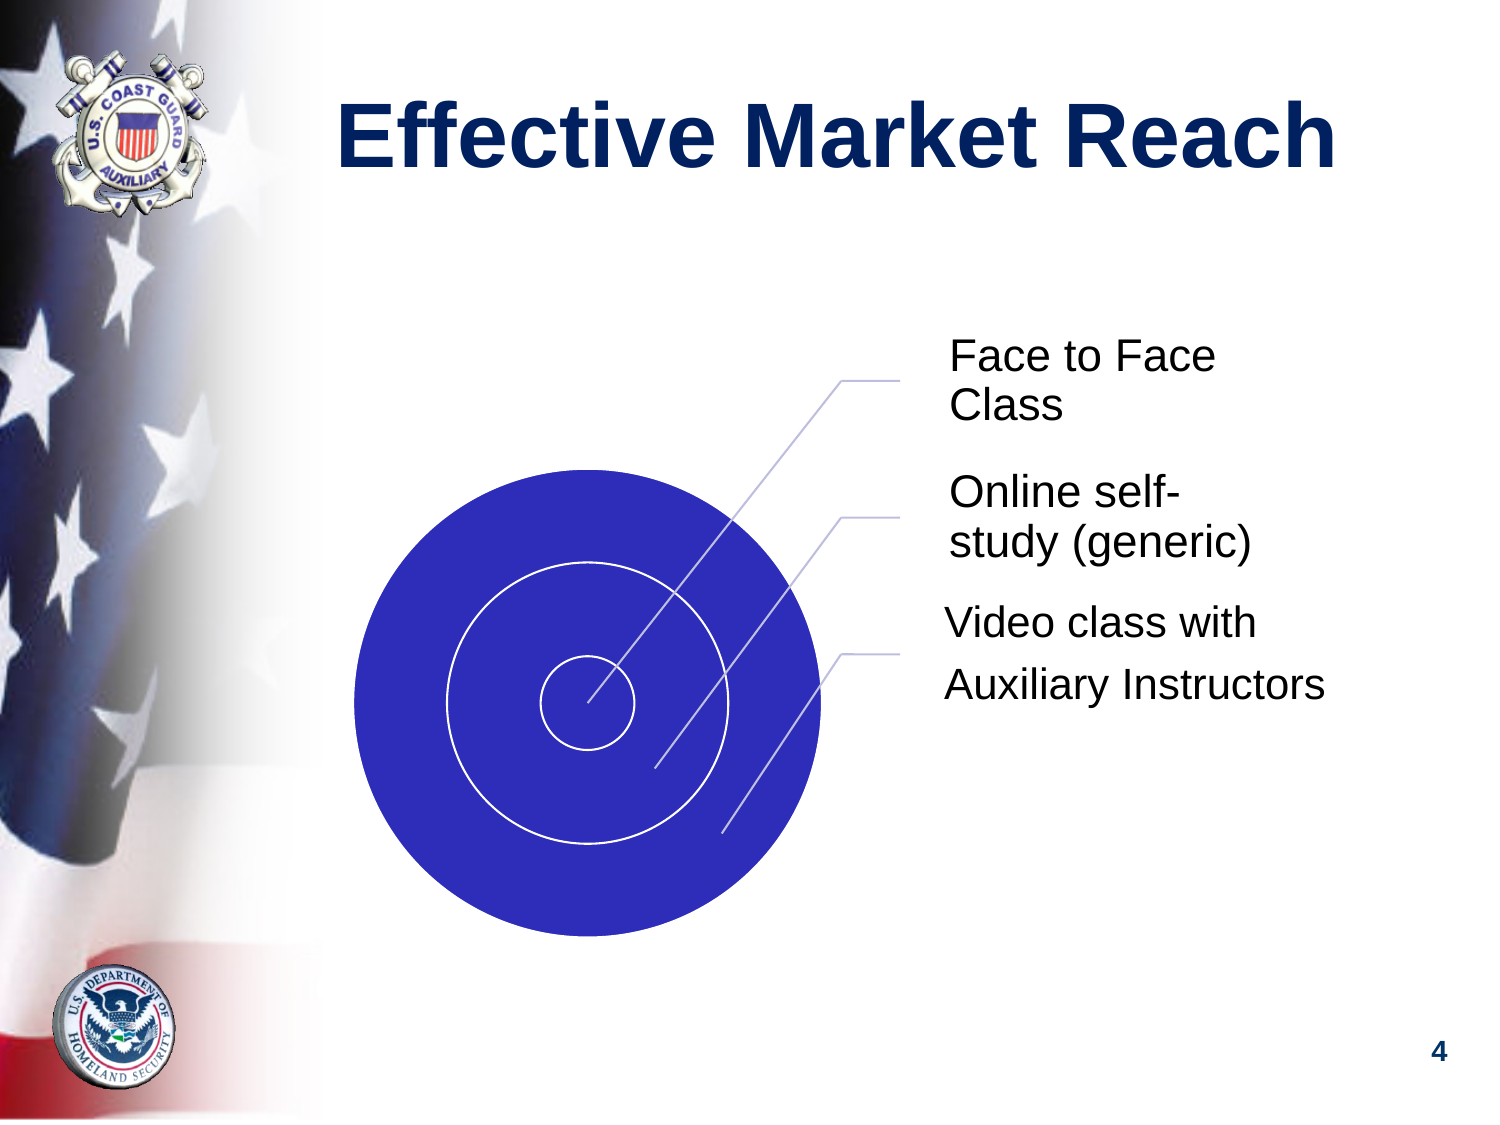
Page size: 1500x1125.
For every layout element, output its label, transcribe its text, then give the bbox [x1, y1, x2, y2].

slide_number 4 [1112, 1025, 1463, 1104]
picture [0, 0, 1500, 1125]
title Effective Market Reach [200, 37, 1475, 225]
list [103, 312, 1500, 938]
